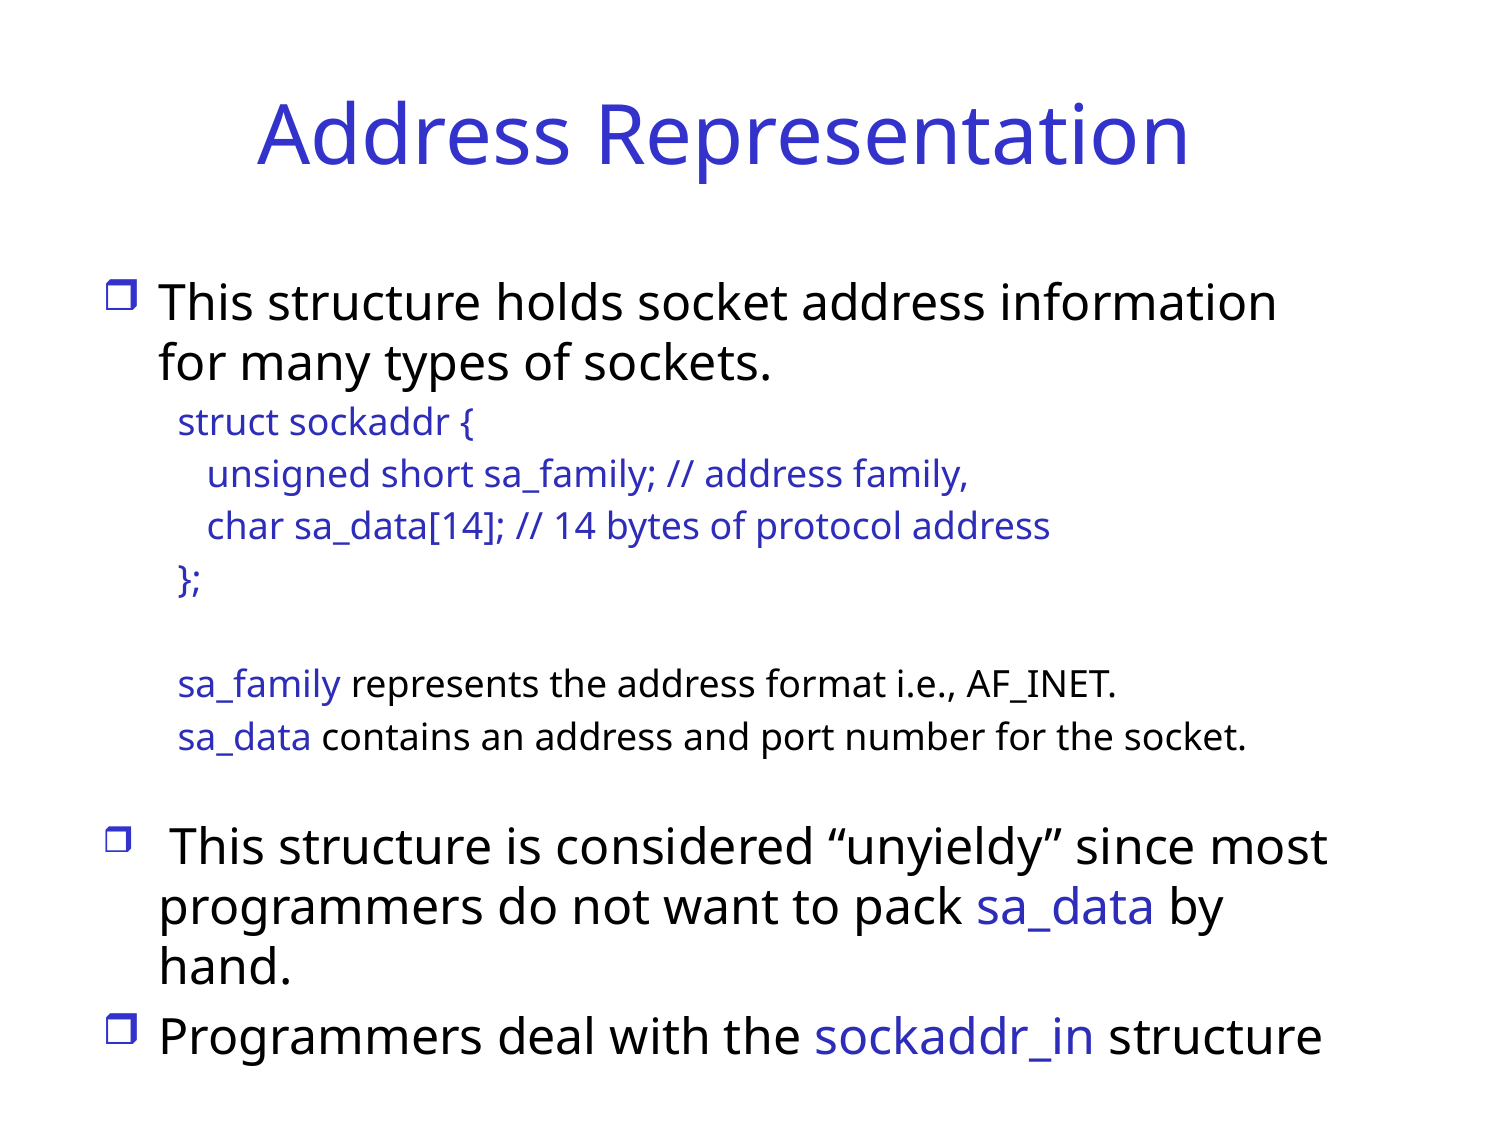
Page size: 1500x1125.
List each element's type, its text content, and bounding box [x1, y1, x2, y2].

title Address Representation [87, 37, 1363, 226]
list This structure holds socket address information for many types of sockets. struct sockaddr { unsigned short sa_family; // address family, char sa_data[14]; // 14 bytes of protocol address }; sa_family represents the address format i.e., AF_INET. sa_data contains an address and port number for the socket. This structure is considered “unyieldy” since most programmers do not want to pack sa_data by hand. Programmers deal with the sockaddr_in structure [87, 262, 1363, 1026]
